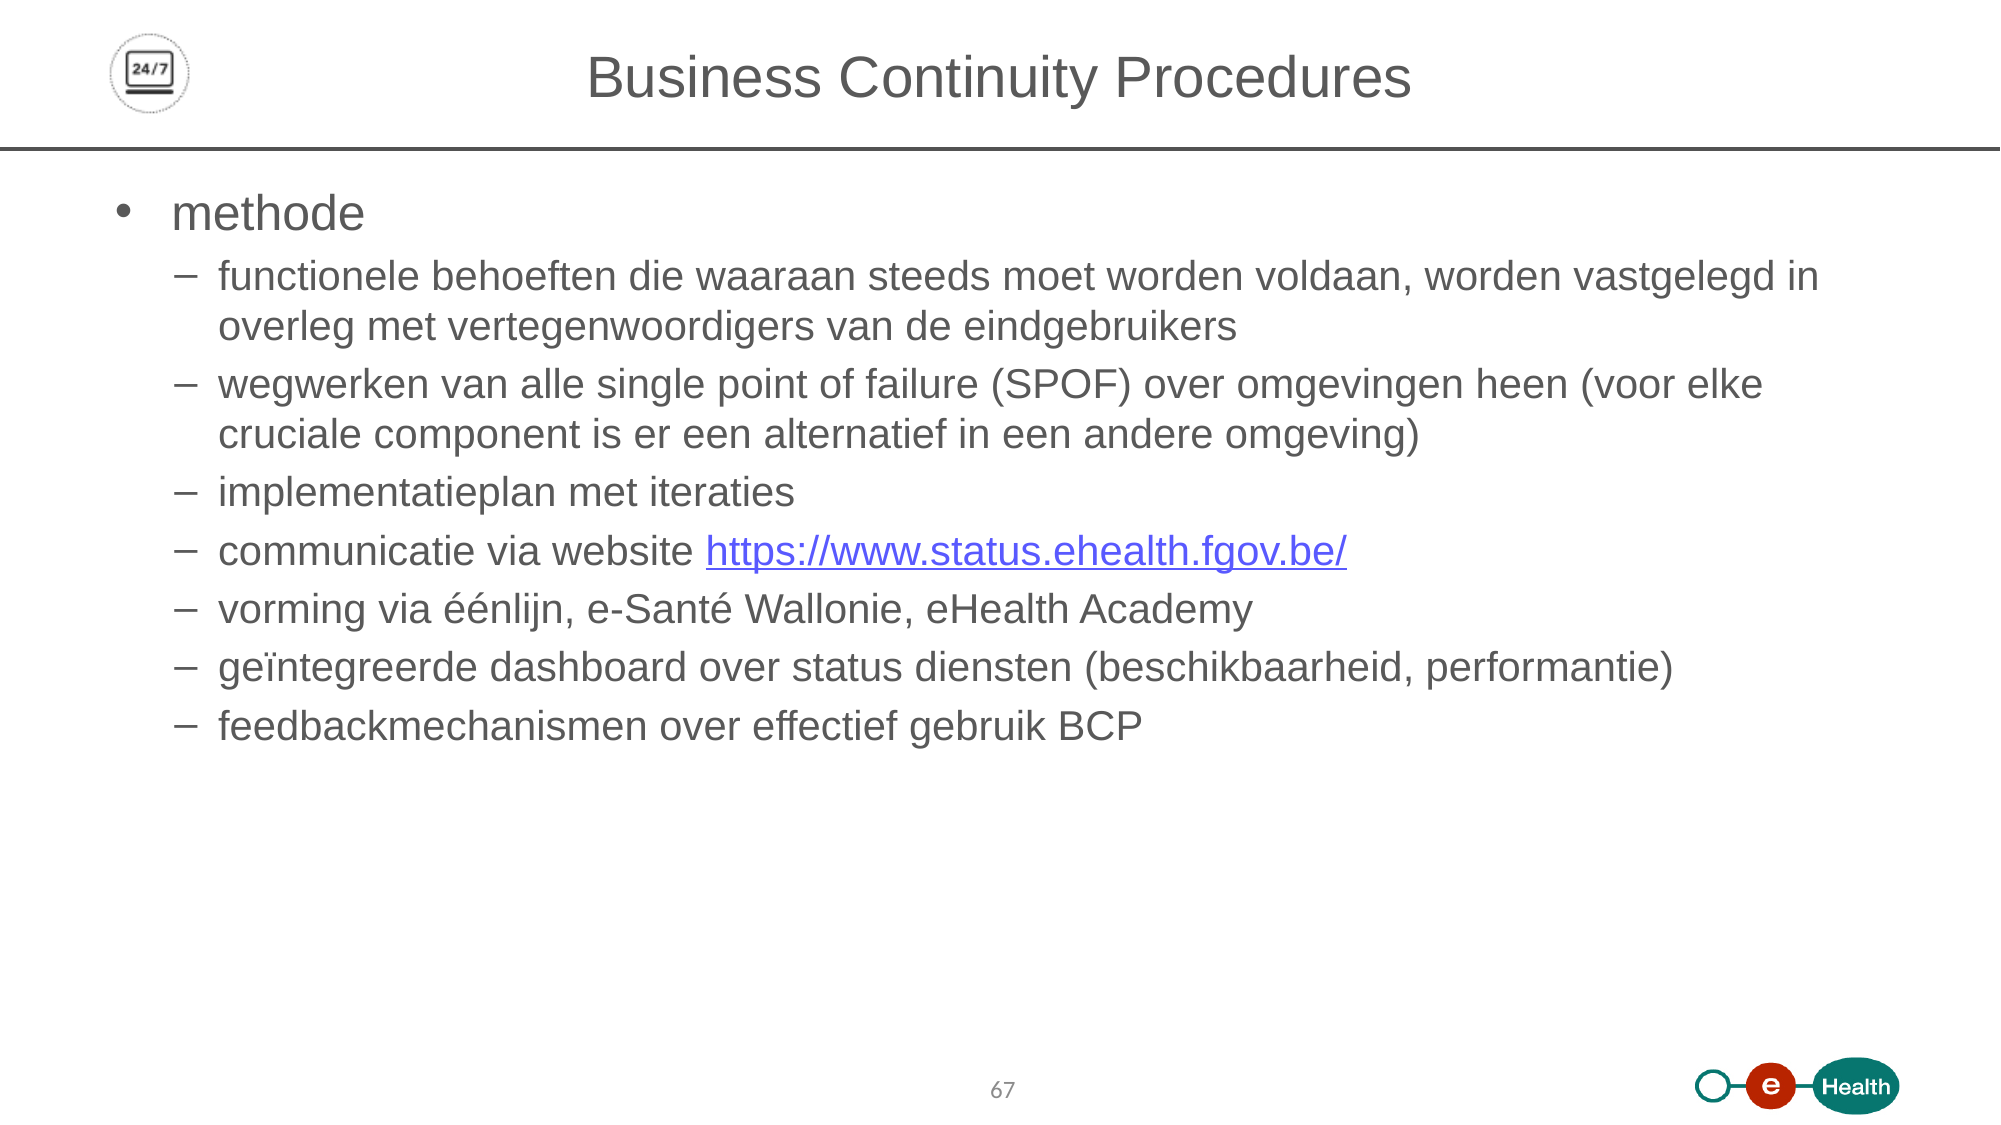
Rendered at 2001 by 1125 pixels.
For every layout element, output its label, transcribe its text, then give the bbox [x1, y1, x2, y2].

title Business Continuity Procedures [0, 0, 2000, 149]
picture [99, 26, 196, 123]
slide_number 67 [769, 1058, 1237, 1119]
list methode functionele behoeften die waaraan steeds moet worden voldaan, worden vastgelegd in overleg met vertegenwoordigers van de eindgebruikers wegwerken van alle single point of failure (SPOF) over omgevingen heen (voor elke cruciale component is er een alternatief in een andere omgeving) implementatieplan met iteraties communicatie via website https://www.status.ehealth.fgov.be/ vorming via éénlijn, e-Santé Wallonie, eHealth Academy geïntegreerde dashboard over status diensten (beschikbaarheid, performantie) feedbackmechanismen over effectief gebruik BCP [99, 172, 1900, 1041]
picture [1664, 1046, 1922, 1118]
